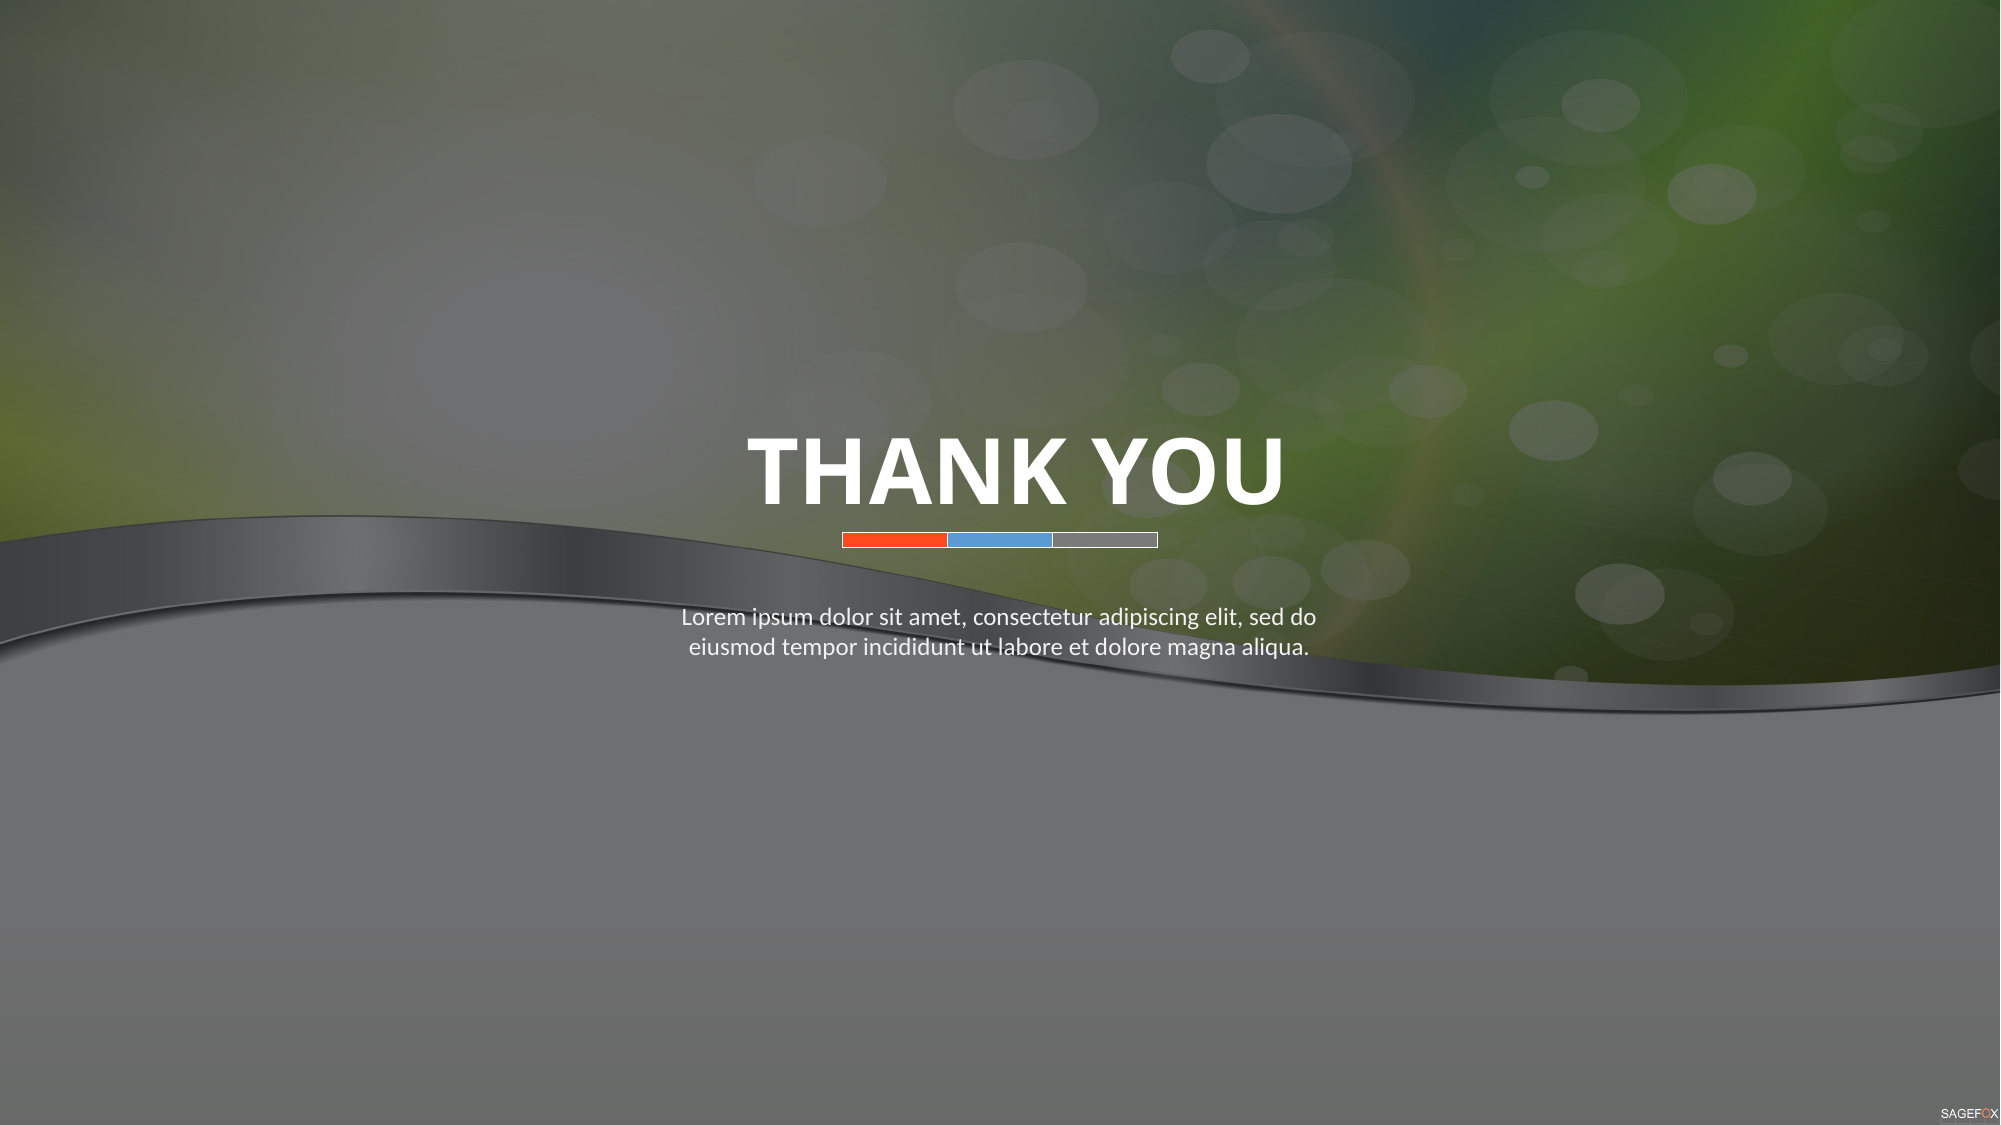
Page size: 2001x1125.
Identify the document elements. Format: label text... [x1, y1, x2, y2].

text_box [842, 532, 1158, 548]
text_box Lorem ipsum dolor sit amet, consectetur adipiscing elit, sed do eiusmod tempor incididunt ut labore et dolore magna aliqua. [660, 593, 1340, 668]
picture [0, 0, 2001, 1125]
text_box THANK YOU [565, 405, 1470, 531]
